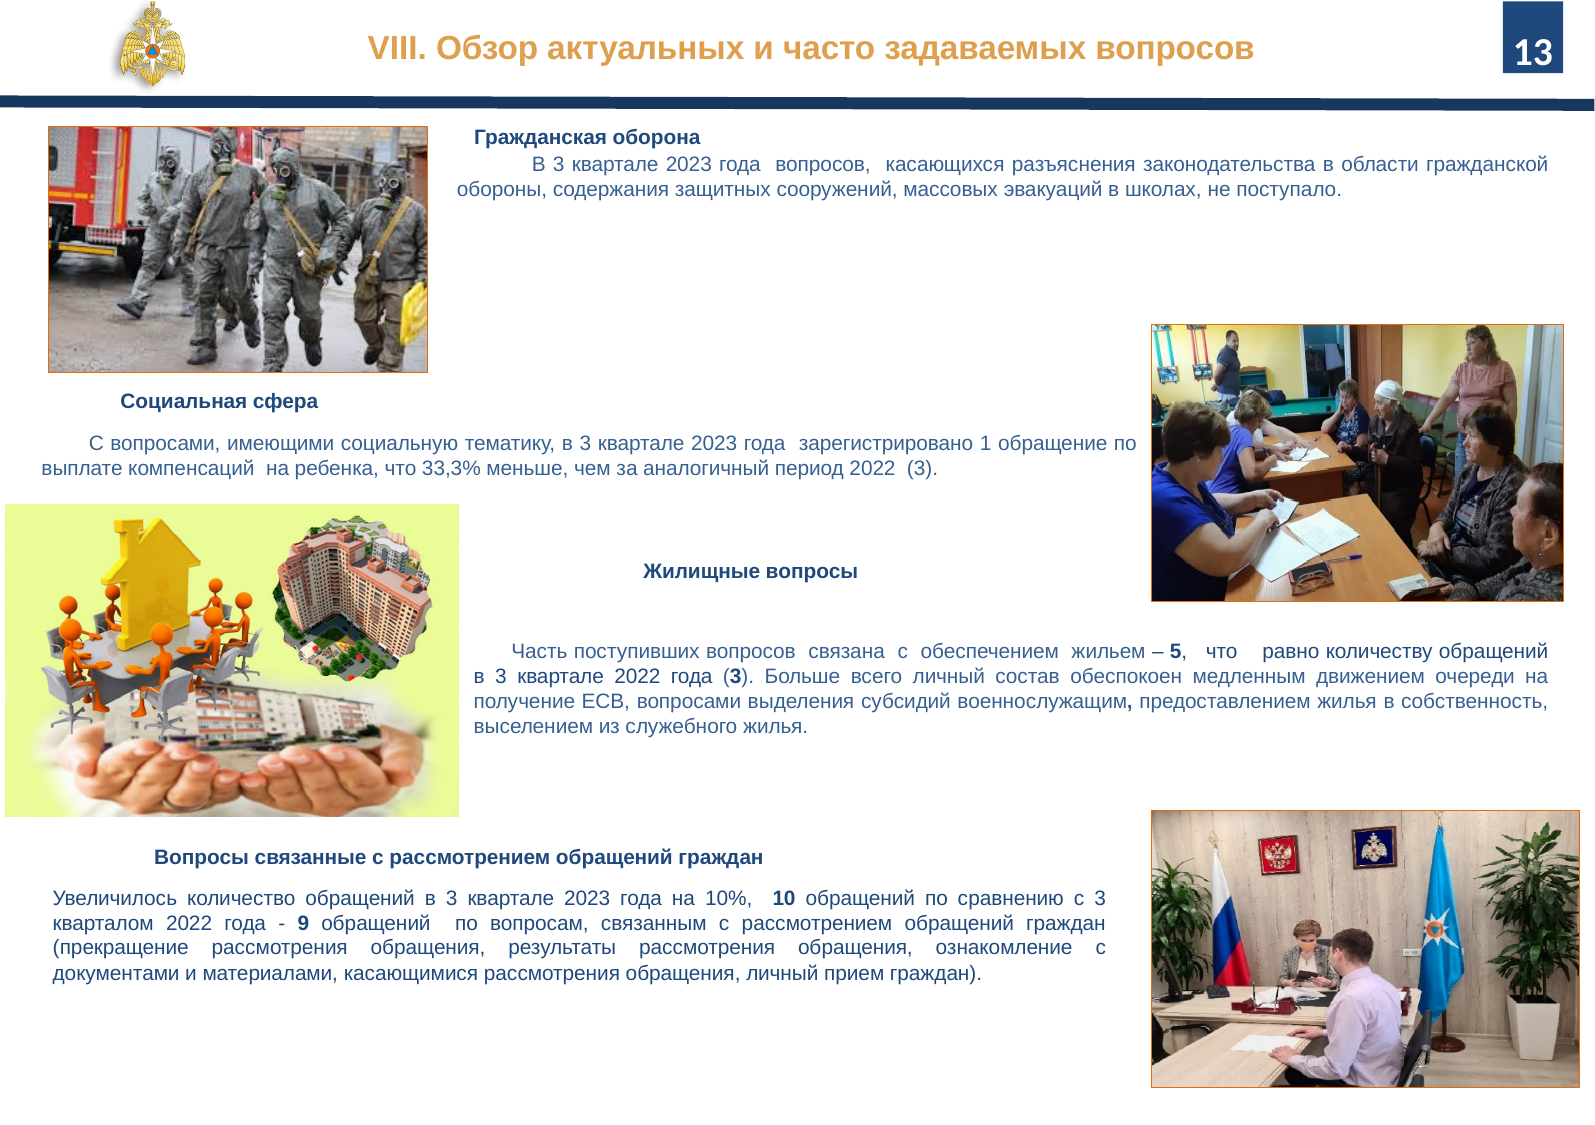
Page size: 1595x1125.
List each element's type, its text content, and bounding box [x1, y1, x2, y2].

picture [5, 504, 459, 817]
text_box Увеличилось количество обращений в 3 квартале 2023 года на 10%, 10 обращений по сравнению с 3 кварталом 2022 года - 9 обращений по вопросам, связанным с рассмотрением обращений граждан (прекращение рассмотрения обращения, результаты рассмотрения обращения, ознакомление с документами и материалами, касающимися рассмотрения обращения, личный прием граждан). [37, 876, 1121, 992]
picture [1151, 323, 1564, 602]
text_box Часть поступивших вопросов связана с обеспечением жильем – 5, что равно количеству обращений в 3 квартале 2022 года (3). Больше всего личный состав обеспокоен медленным движением очереди на получение ЕСВ, вопросами выделения субсидий военнослужащим, предоставлением жилья в собственность, выселением из служебного жилья. [464, 630, 1563, 745]
text_box Социальная сфера [21, 380, 417, 421]
picture [1151, 810, 1580, 1089]
text_box VIII. Обзор актуальных и часто задаваемых вопросов [191, 18, 1447, 77]
text_box Жилищные вопросы [479, 550, 1023, 591]
text_box С вопросами, имеющими социальную тематику, в 3 квартале 2023 года зарегистрировано 1 обращение по выплате компенсаций на ребенка, что 33,3% меньше, чем за аналогичный период 2022 (3). [26, 422, 1146, 488]
text_box 13 [1502, 1, 1564, 74]
text_box Гражданская оборона [323, 116, 852, 156]
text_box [0, 101, 1595, 106]
picture [47, 126, 428, 373]
text_box В 3 квартале 2023 года вопросов, касающихся разъяснения законодательства в области гражданской обороны, содержания защитных сооружений, массовых эвакуаций в школах, не поступало. [442, 143, 1563, 209]
text_box Вопросы связанные с рассмотрением обращений граждан [37, 836, 880, 876]
picture [120, 1, 185, 87]
